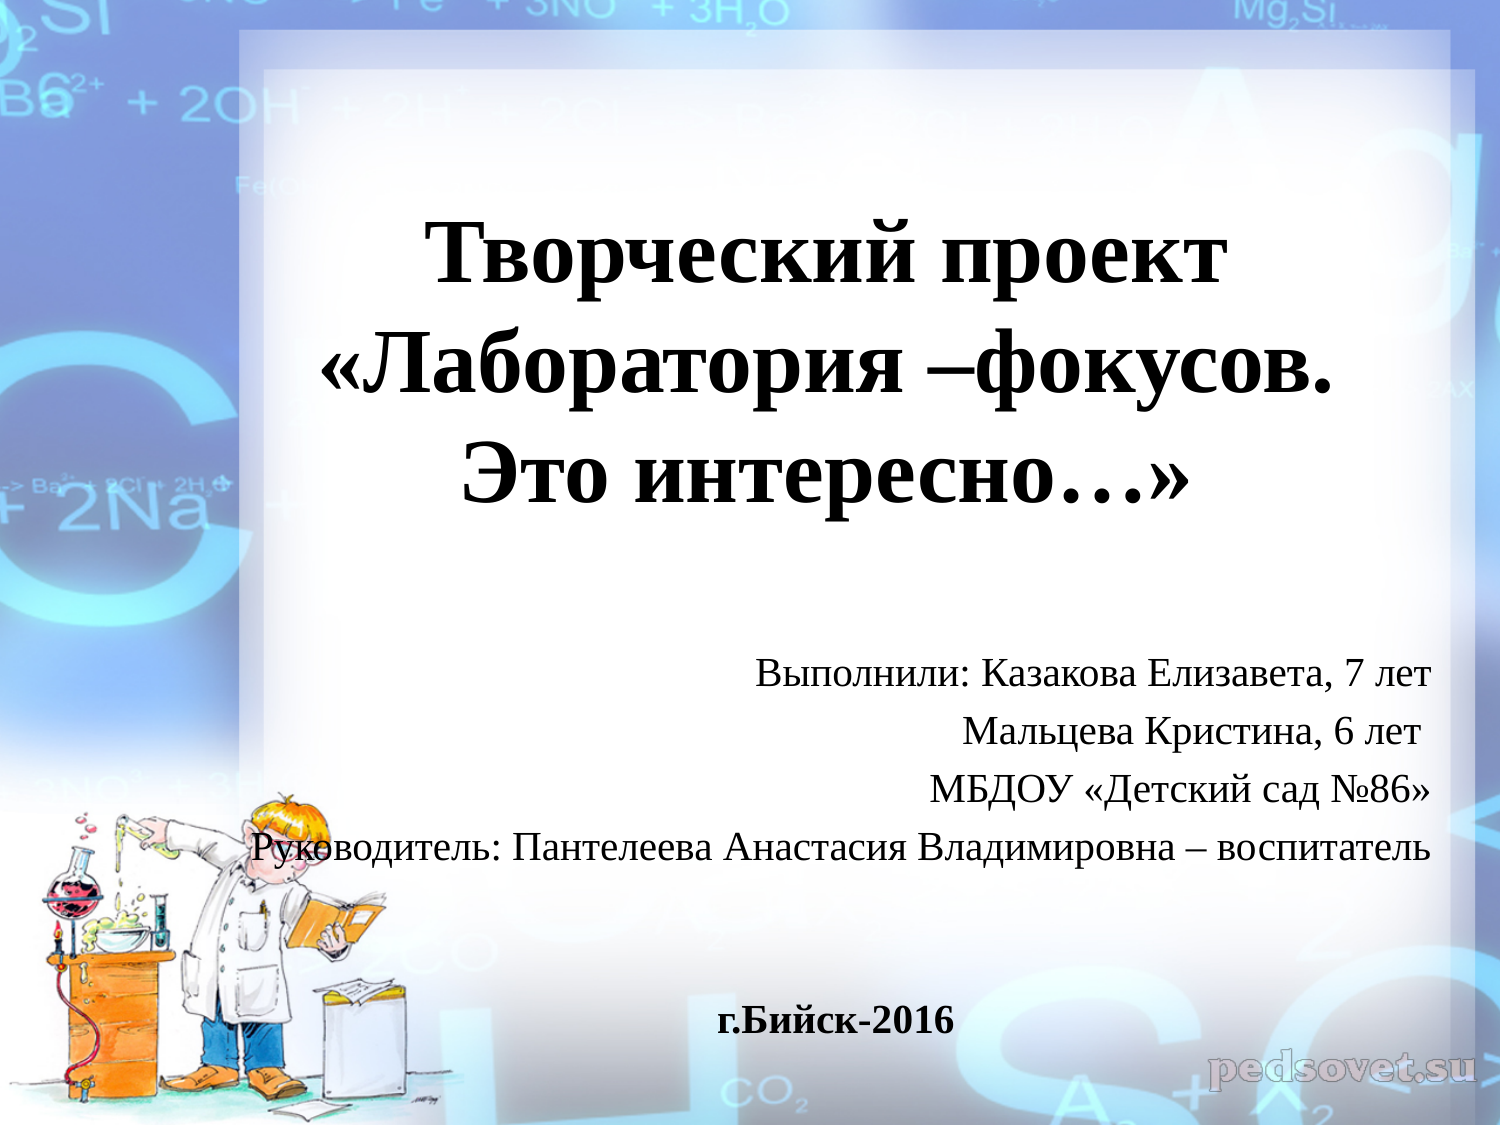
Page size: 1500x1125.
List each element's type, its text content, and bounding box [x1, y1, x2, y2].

subtitle Выполнили: Казакова Елизавета, 7 лет Мальцева Кристина, 6 лет МБДОУ «Детский сад №86» Руководитель: Пантелеева Анастасия Владимировна – воспитатель г.Бийск-2016 [225, 637, 1447, 1094]
title Творческий проект «Лаборатория –фокусов. Это интересно…» [218, 172, 1436, 539]
picture [0, 0, 1500, 1125]
